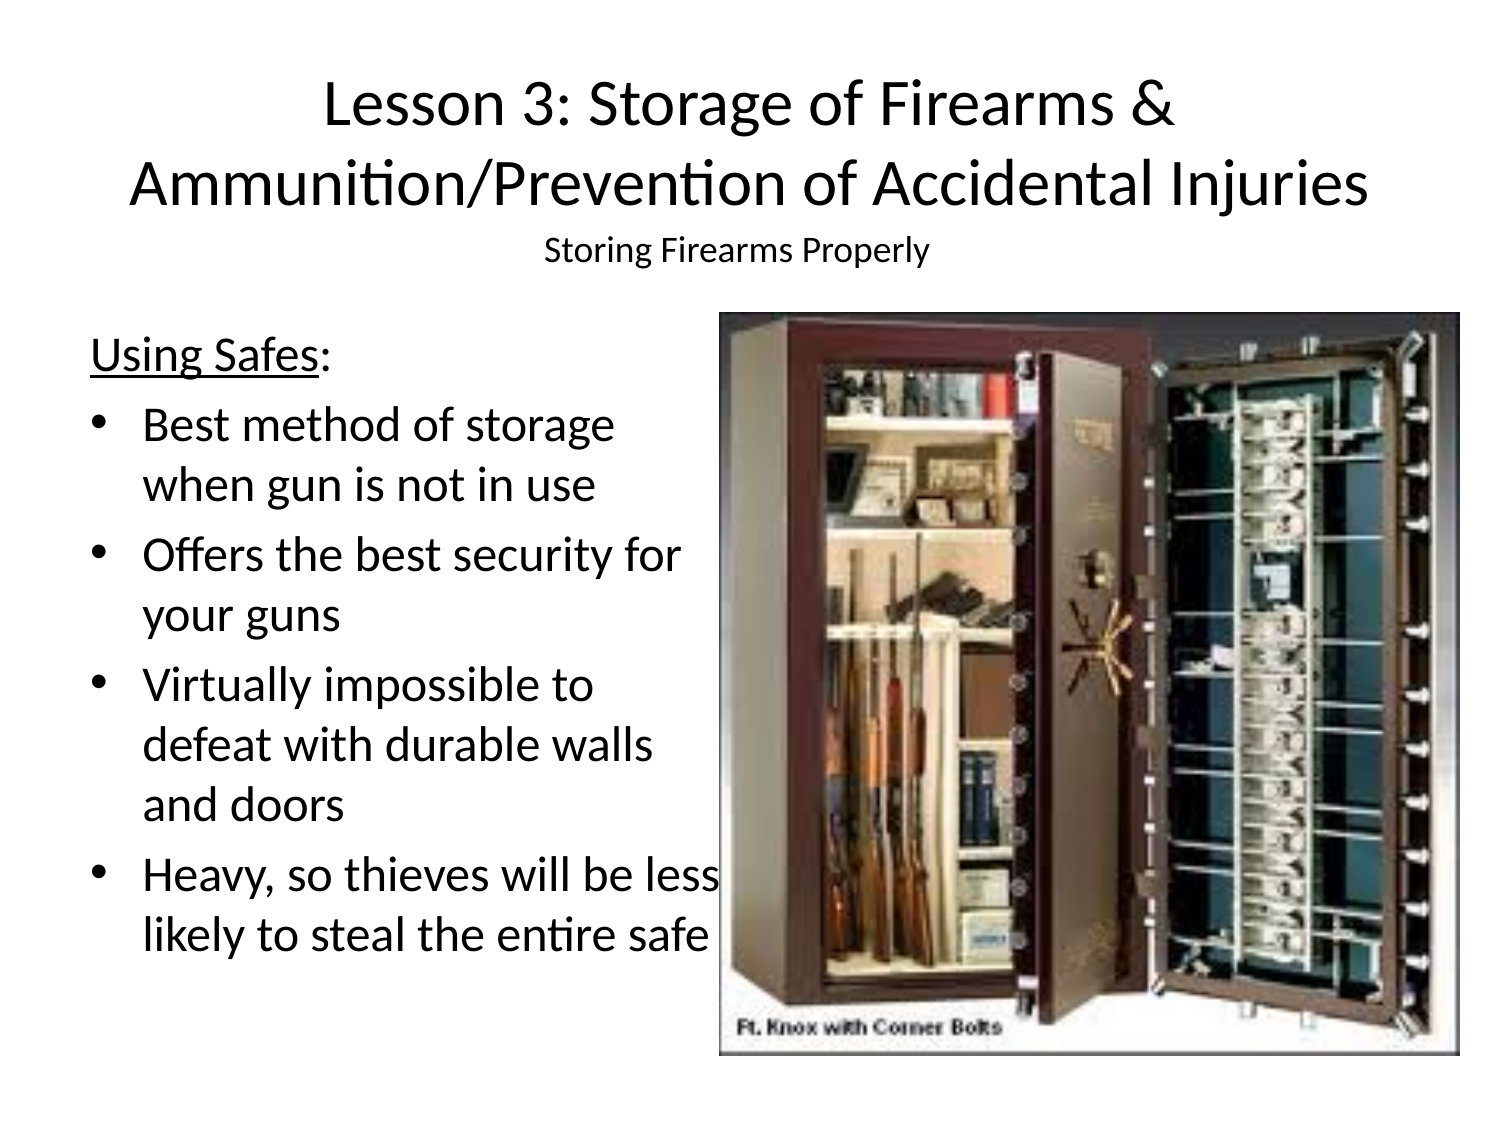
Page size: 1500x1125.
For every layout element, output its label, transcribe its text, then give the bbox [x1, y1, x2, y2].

text_box Storing Firearms Properly [460, 217, 1015, 278]
title Lesson 3: Storage of Firearms & Ammunition/Prevention of Accidental Injuries [75, 45, 1425, 233]
list Using Safes: Best method of storage when gun is not in use Offers the best security for your guns Virtually impossible to defeat with durable walls and doors Heavy, so thieves will be less likely to steal the entire safe [75, 313, 714, 1005]
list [719, 297, 1460, 1071]
